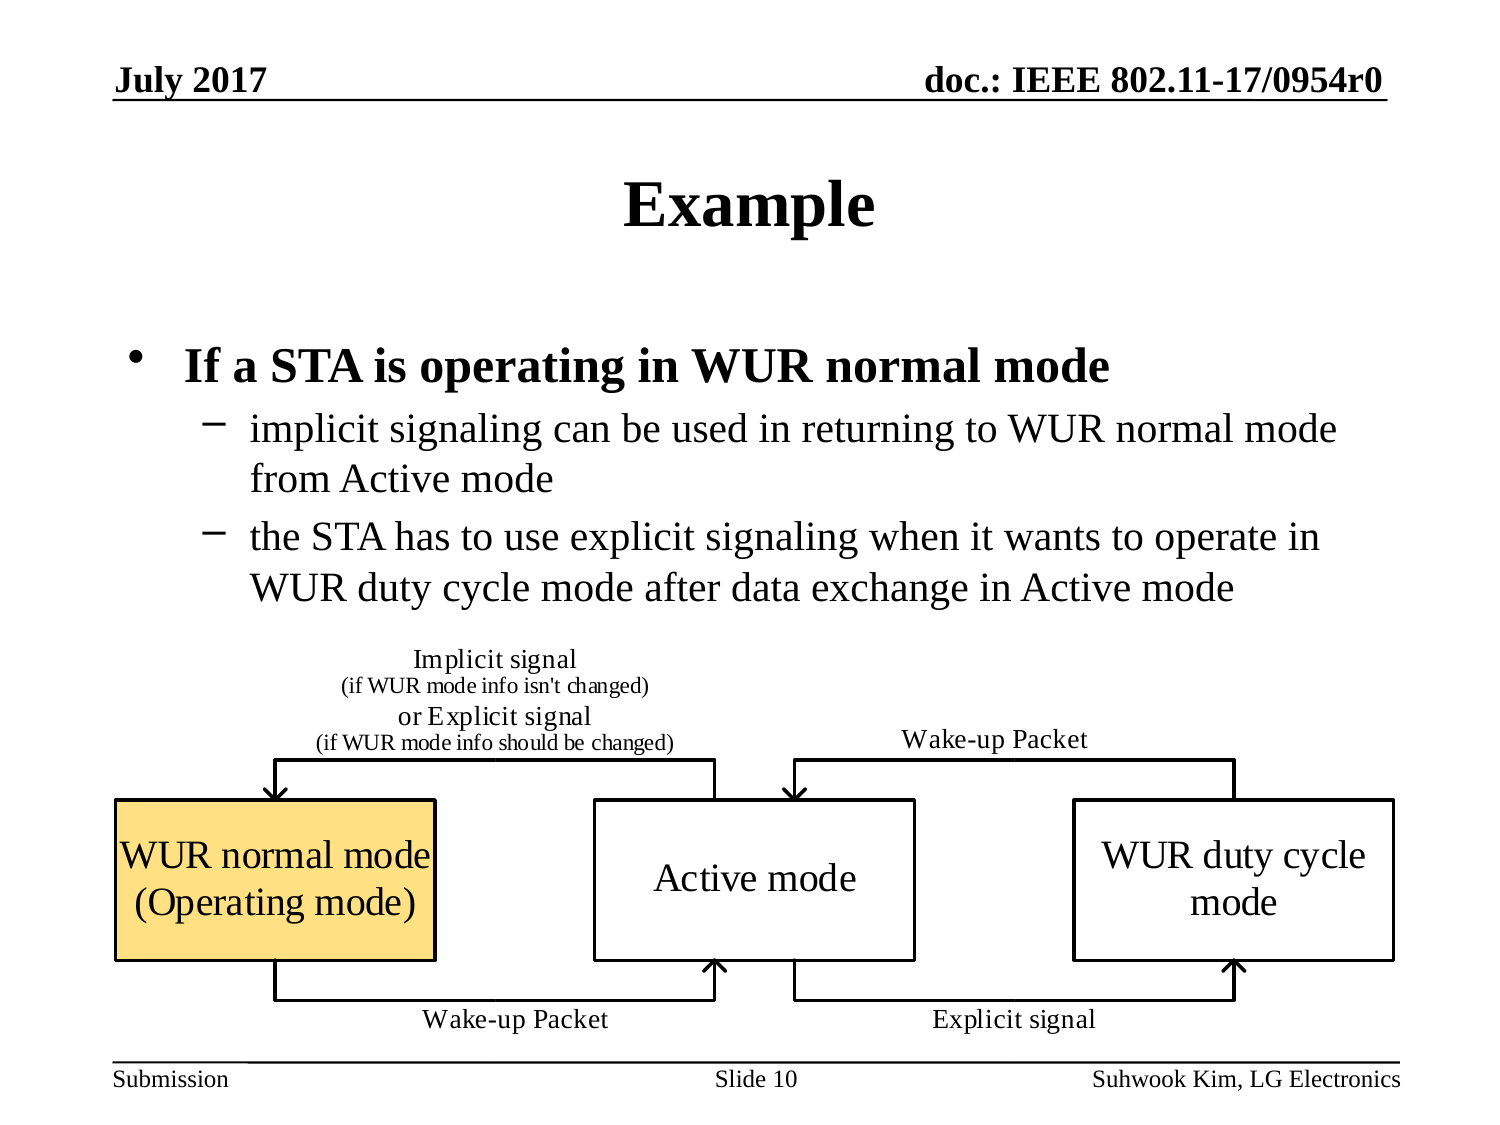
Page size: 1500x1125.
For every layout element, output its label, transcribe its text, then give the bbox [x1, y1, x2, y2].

list If a STA is operating in WUR normal mode implicit signaling can be used in returning to WUR normal mode from Active mode the STA has to use explicit signaling when it wants to operate in WUR duty cycle mode after data exchange in Active mode [112, 324, 1388, 631]
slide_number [114, 54, 274, 101]
footer Suhwook Kim, LG Electronics [1088, 1061, 1402, 1093]
slide_number Slide 10 [712, 1070, 800, 1093]
picture [96, 632, 1397, 1062]
title Example [112, 112, 1388, 288]
